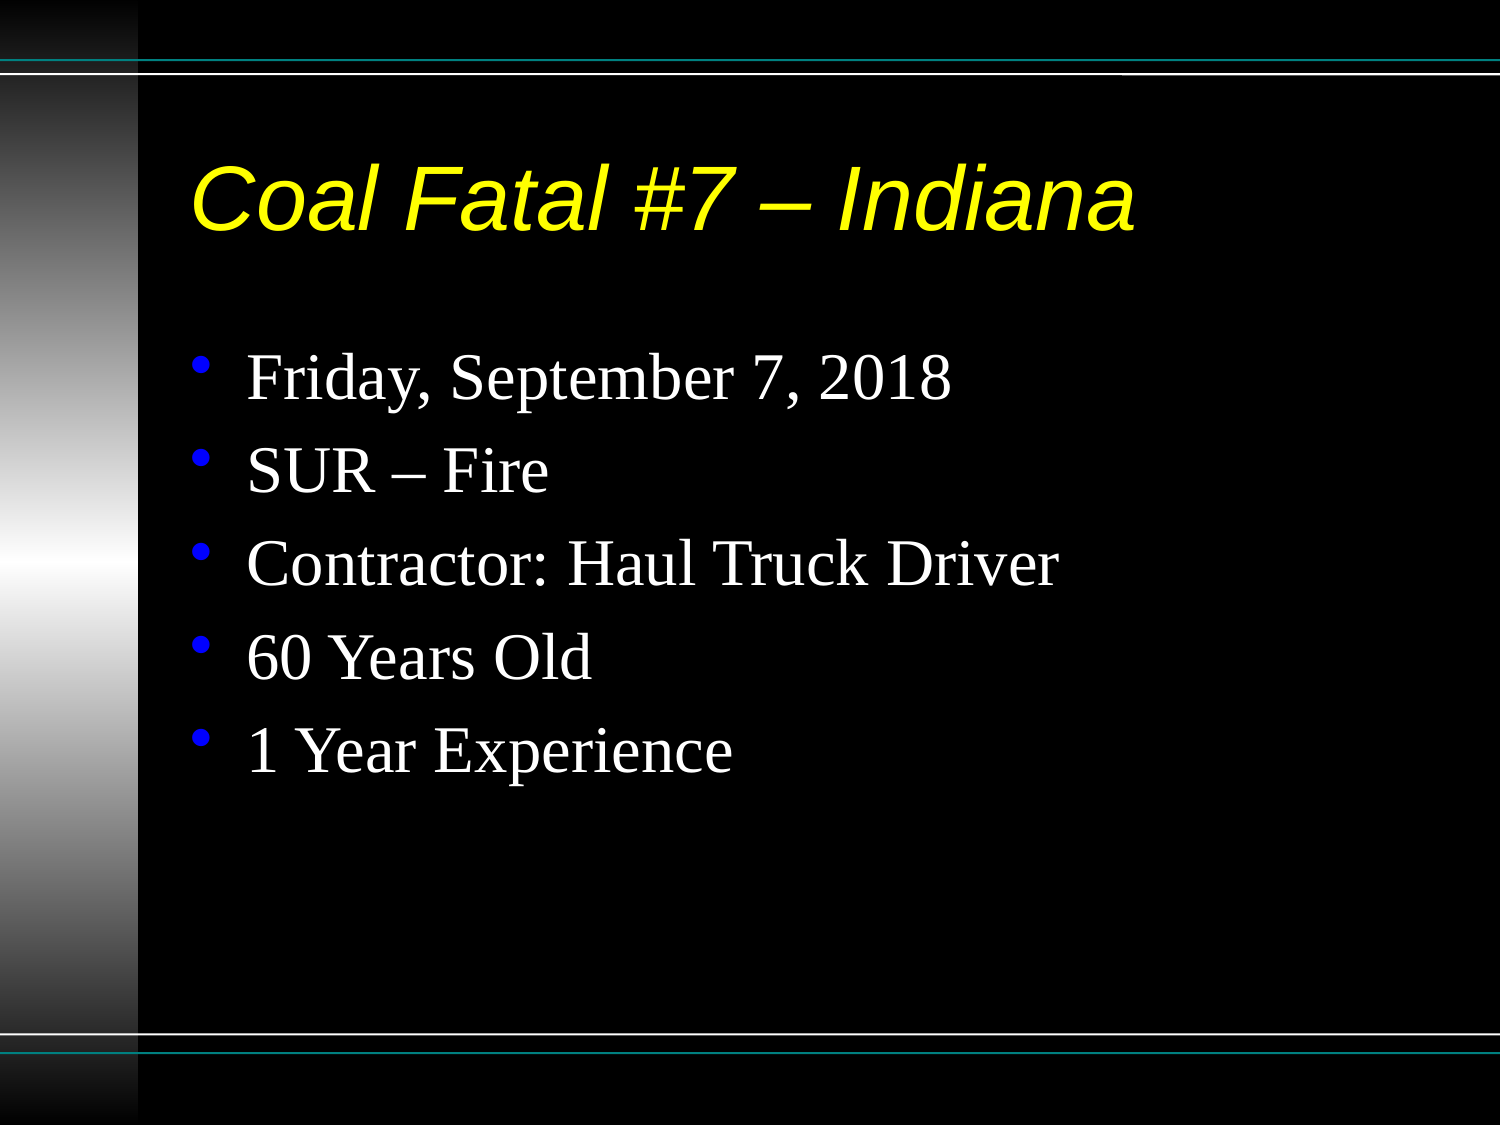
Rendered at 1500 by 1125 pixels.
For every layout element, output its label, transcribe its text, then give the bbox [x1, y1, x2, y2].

list Friday, September 7, 2018 SUR – Fire Contractor: Haul Truck Driver 60 Years Old 1 Year Experience [174, 324, 1450, 1000]
title Coal Fatal #7 – Indiana [174, 99, 1450, 288]
